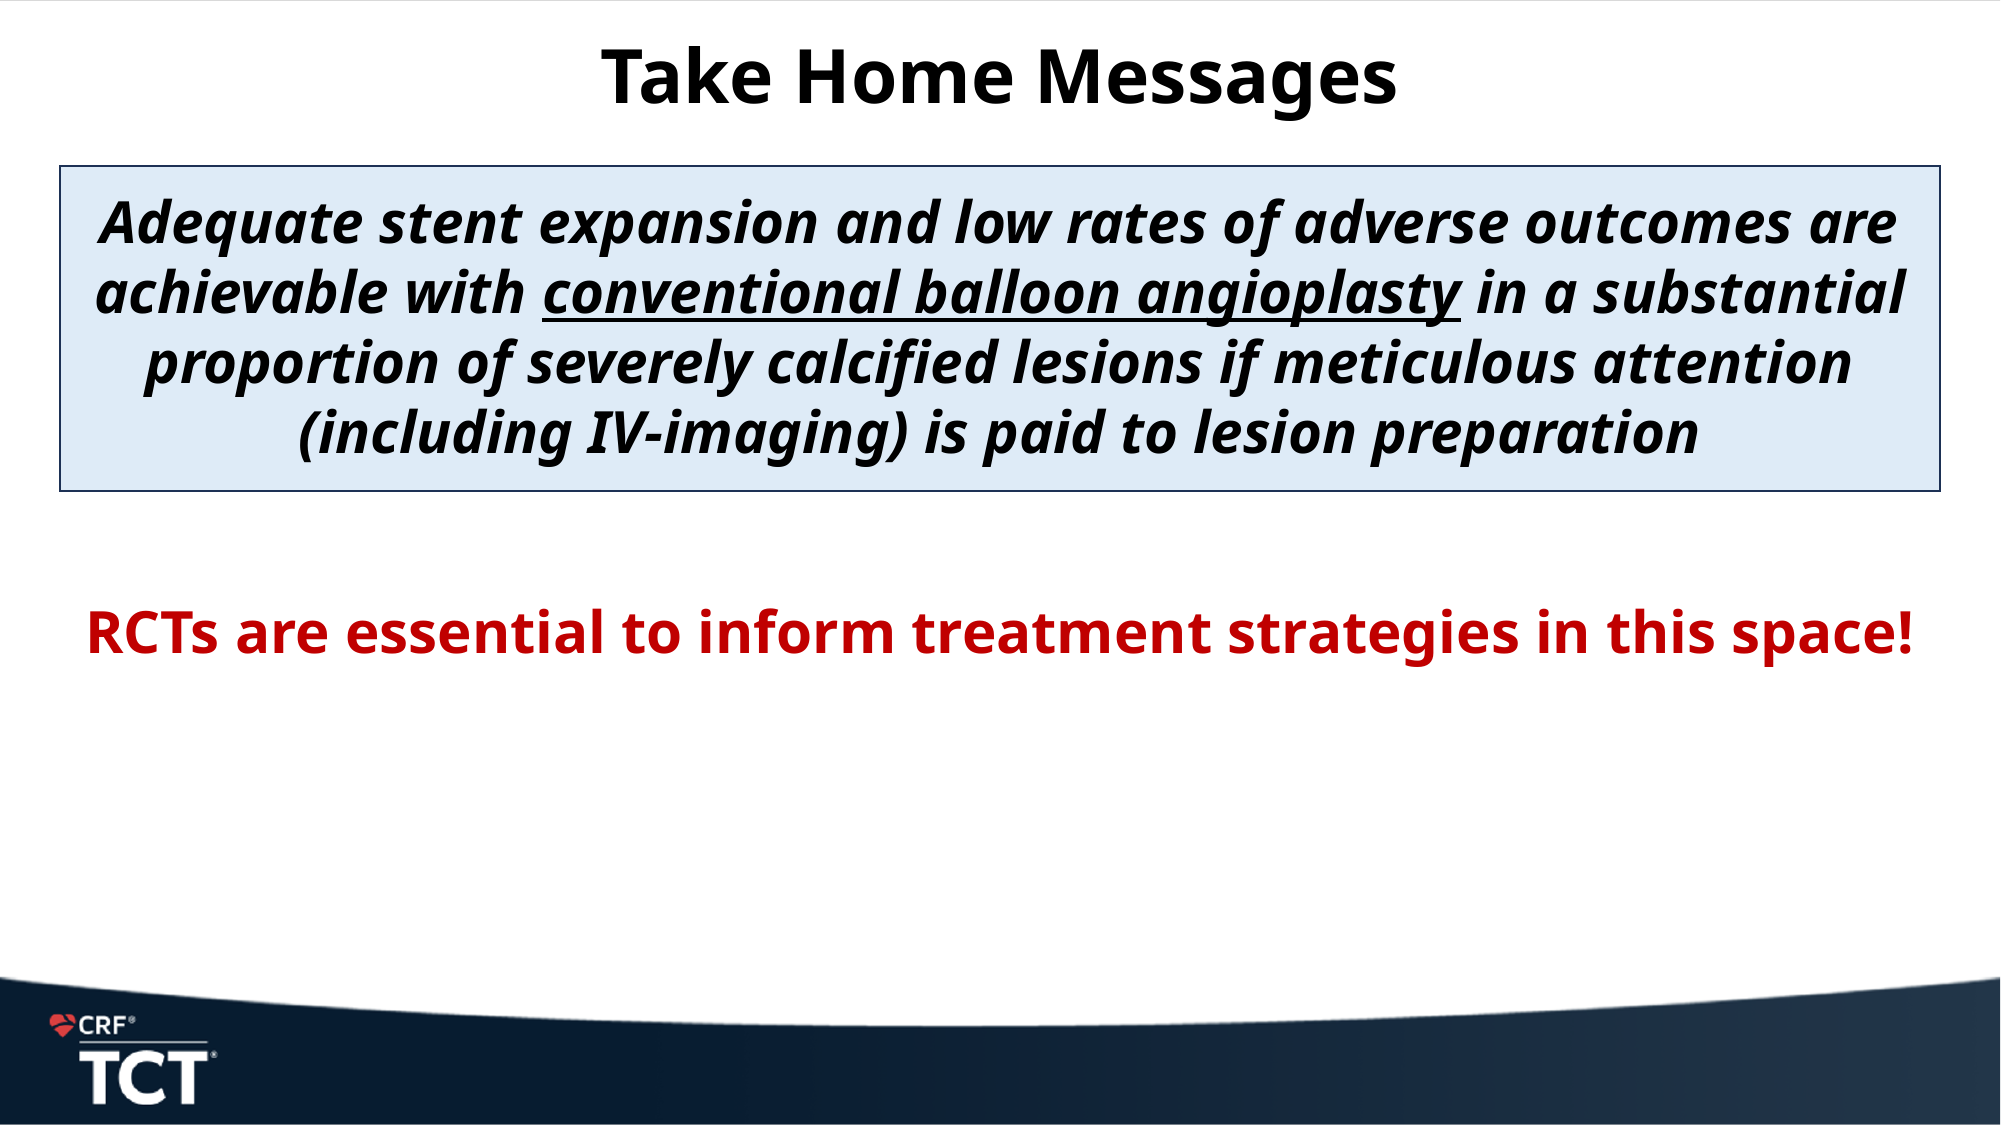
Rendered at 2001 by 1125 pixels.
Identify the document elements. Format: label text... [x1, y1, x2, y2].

picture [0, 0, 2001, 1125]
text_box [59, 165, 1941, 177]
list Adequate stent expansion and low rates of adverse outcomes are achievable with conventional balloon angioplasty in a substantial proportion of severely calcified lesions if meticulous attention (including IV-imaging) is paid to lesion preparation RCTs are essential to inform treatment strategies in this space! [47, 177, 1952, 1042]
title Take Home Messages [137, 9, 1863, 149]
